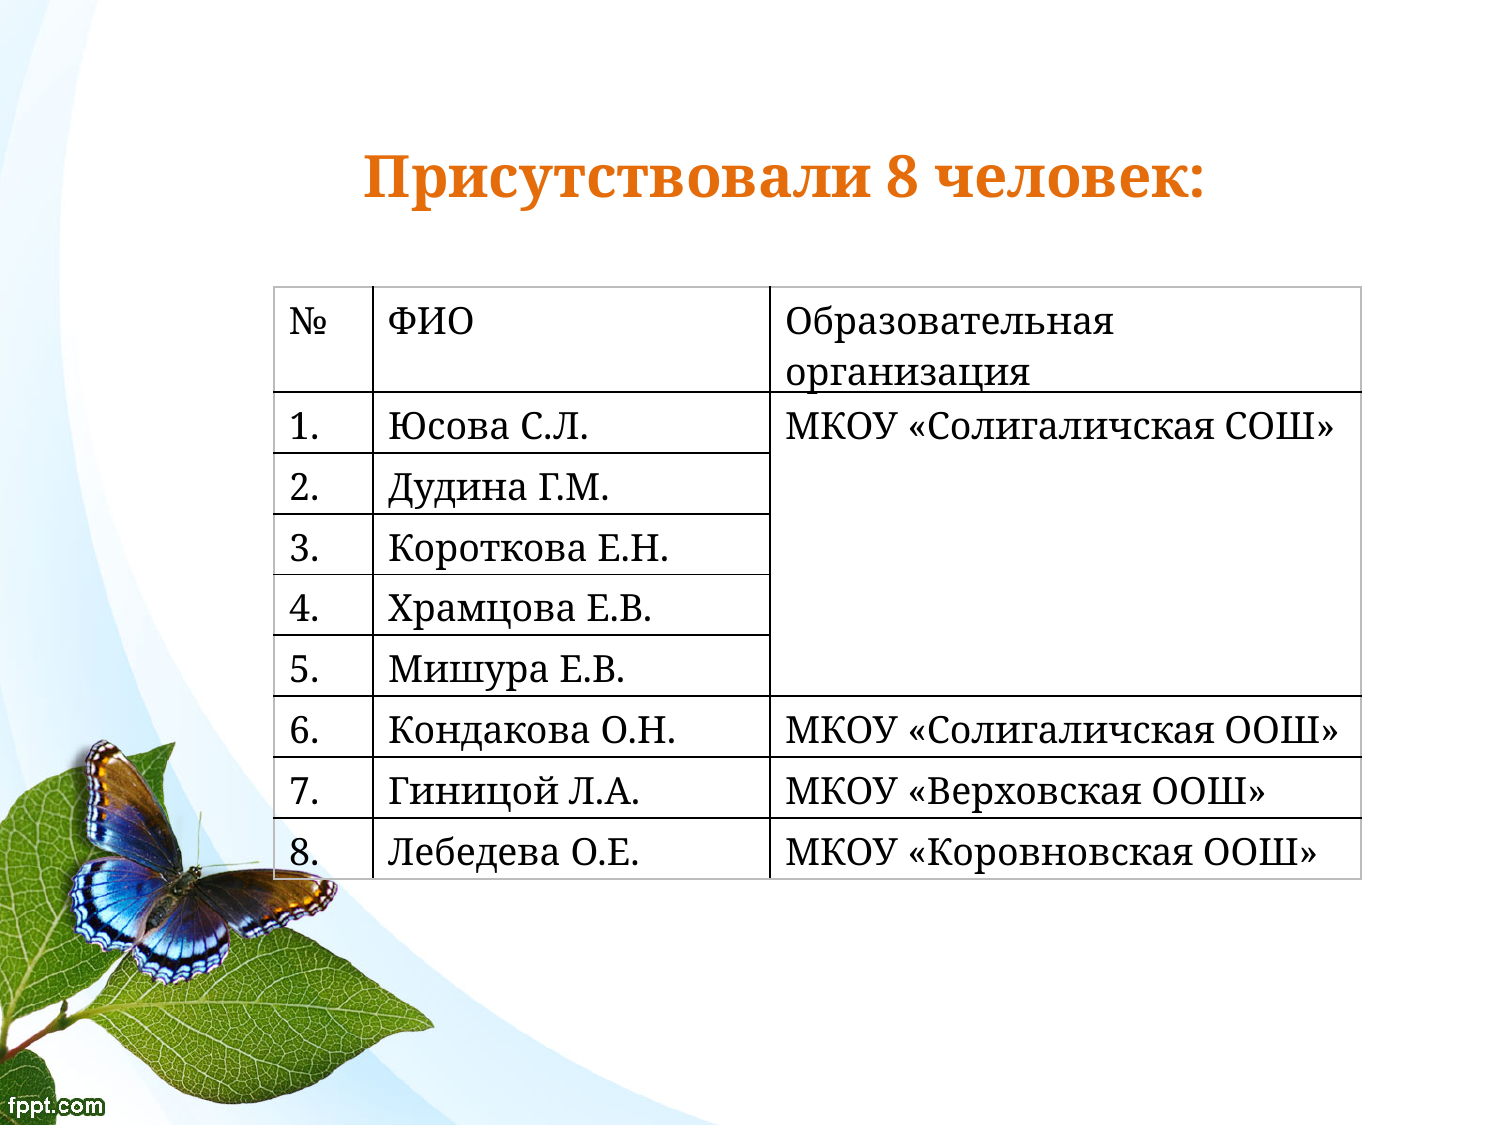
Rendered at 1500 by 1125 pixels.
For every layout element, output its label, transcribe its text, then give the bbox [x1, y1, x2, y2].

table_cell МКОУ «Солигаличская СОШ» [771, 393, 1360, 695]
table_cell Гиницой Л.А. [374, 758, 769, 817]
table_header № [275, 288, 372, 391]
table_header ФИО [374, 288, 769, 391]
table_cell Храмцова Е.В. [374, 575, 769, 634]
table_cell МКОУ «Верховская ООШ» [771, 758, 1360, 817]
text_box Присутствовали 8 человек: [349, 61, 1377, 357]
table_cell Юсова С.Л. [374, 393, 769, 452]
table_cell МКОУ «Солигаличская ООШ» [771, 697, 1360, 756]
table_cell Лебедева О.Е. [374, 819, 769, 878]
table_cell Мишура Е.В. [374, 636, 769, 695]
table_cell Кондакова О.Н. [374, 697, 769, 756]
table_cell 5. [275, 636, 372, 695]
table_cell Дудина Г.М. [374, 454, 769, 513]
table_header Образовательная организация [771, 288, 1360, 391]
table_cell 6. [275, 697, 372, 756]
table_cell 2. [275, 454, 372, 513]
table_cell 1. [275, 393, 372, 452]
picture [0, 0, 1500, 1125]
table_cell 7. [275, 758, 372, 817]
table_cell 4. [275, 575, 372, 634]
table_cell 8. [275, 819, 372, 878]
table_cell МКОУ «Коровновская ООШ» [771, 819, 1360, 878]
table_cell 3. [275, 515, 372, 574]
table_cell Короткова Е.Н. [374, 515, 769, 574]
